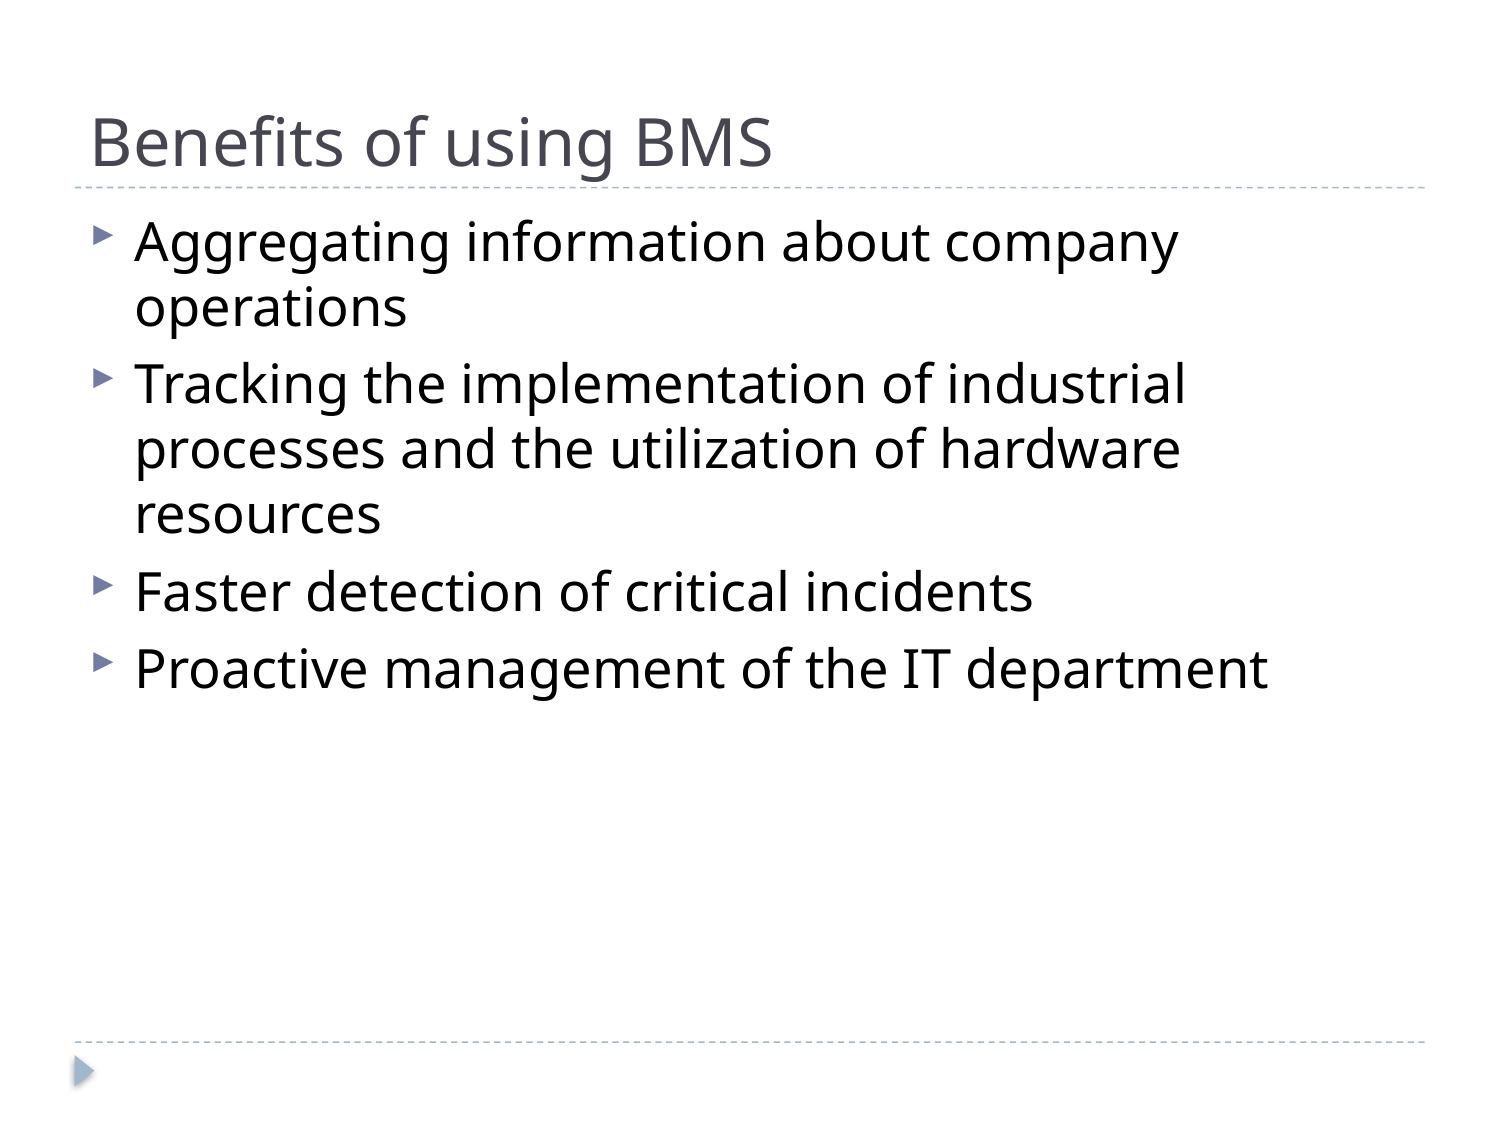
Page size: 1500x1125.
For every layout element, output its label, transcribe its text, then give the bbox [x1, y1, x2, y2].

list Aggregating information about company operations Tracking the implementation of industrial processes and the utilization of hardware resources Faster detection of critical incidents Proactive management of the IT department [75, 200, 1425, 1010]
title Benefits of using BMS [75, 24, 1425, 188]
